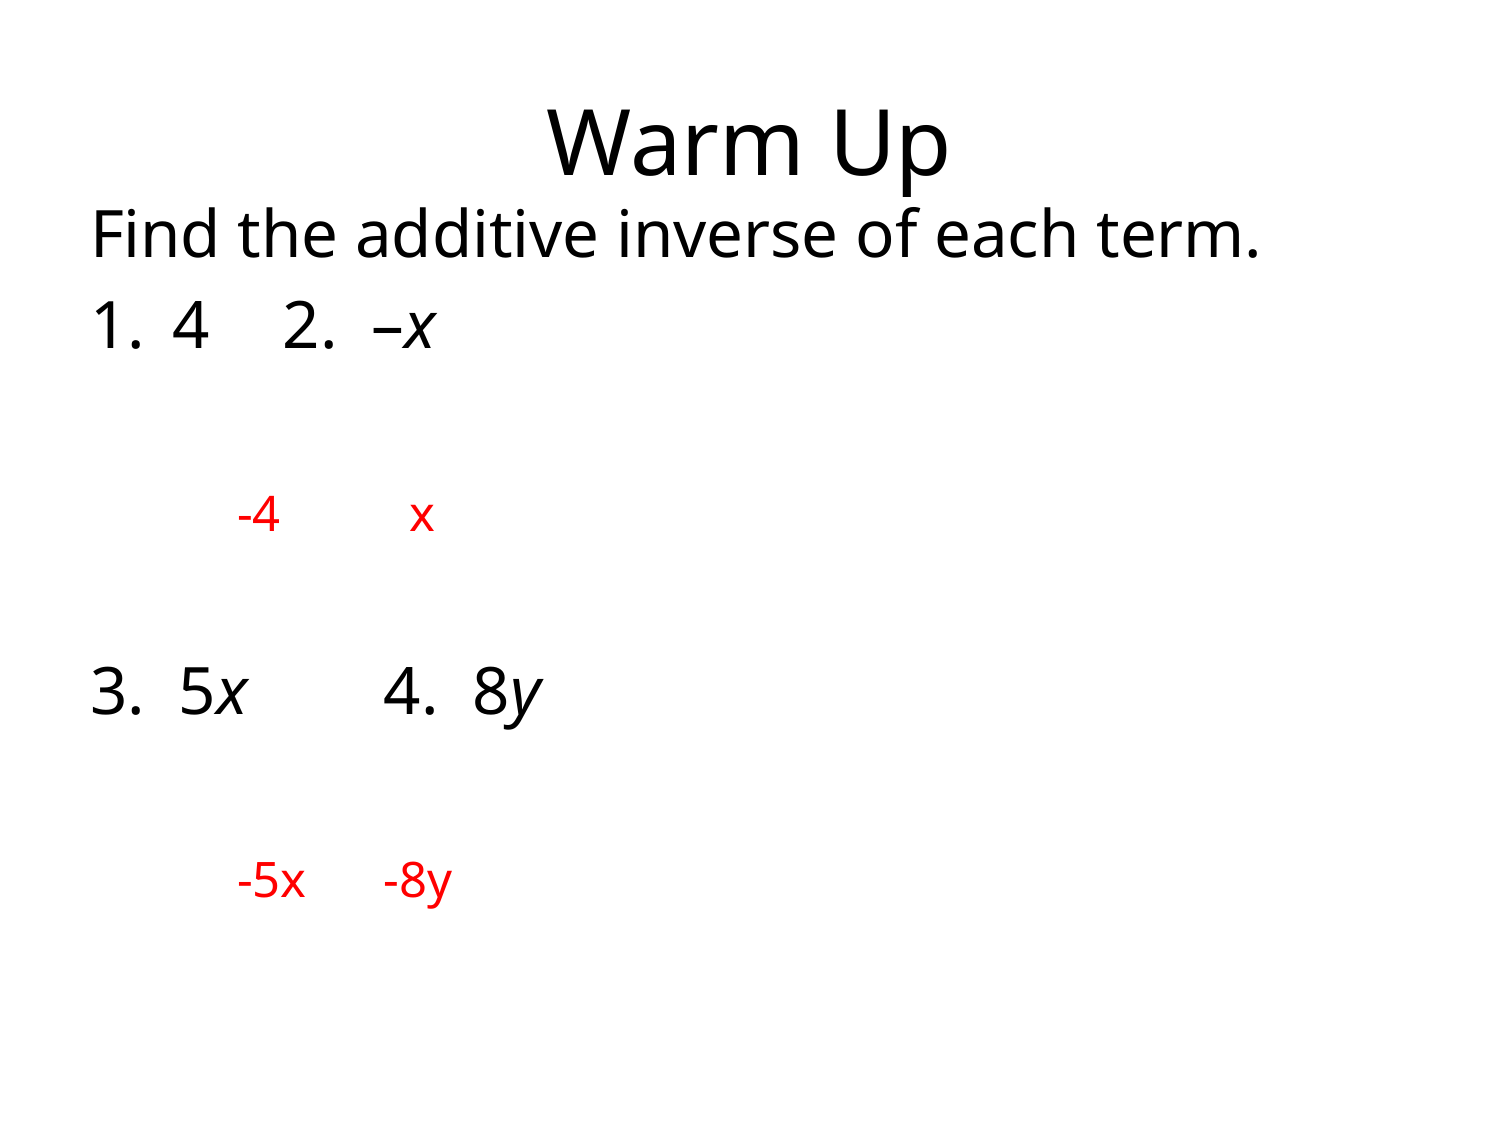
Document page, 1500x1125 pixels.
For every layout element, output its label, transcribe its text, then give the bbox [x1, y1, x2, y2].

title Warm Up [75, 45, 1425, 184]
list Find the additive inverse of each term. 4 2. –x -4 x 3. 5x 4. 8y -5x -8y [75, 184, 1425, 927]
